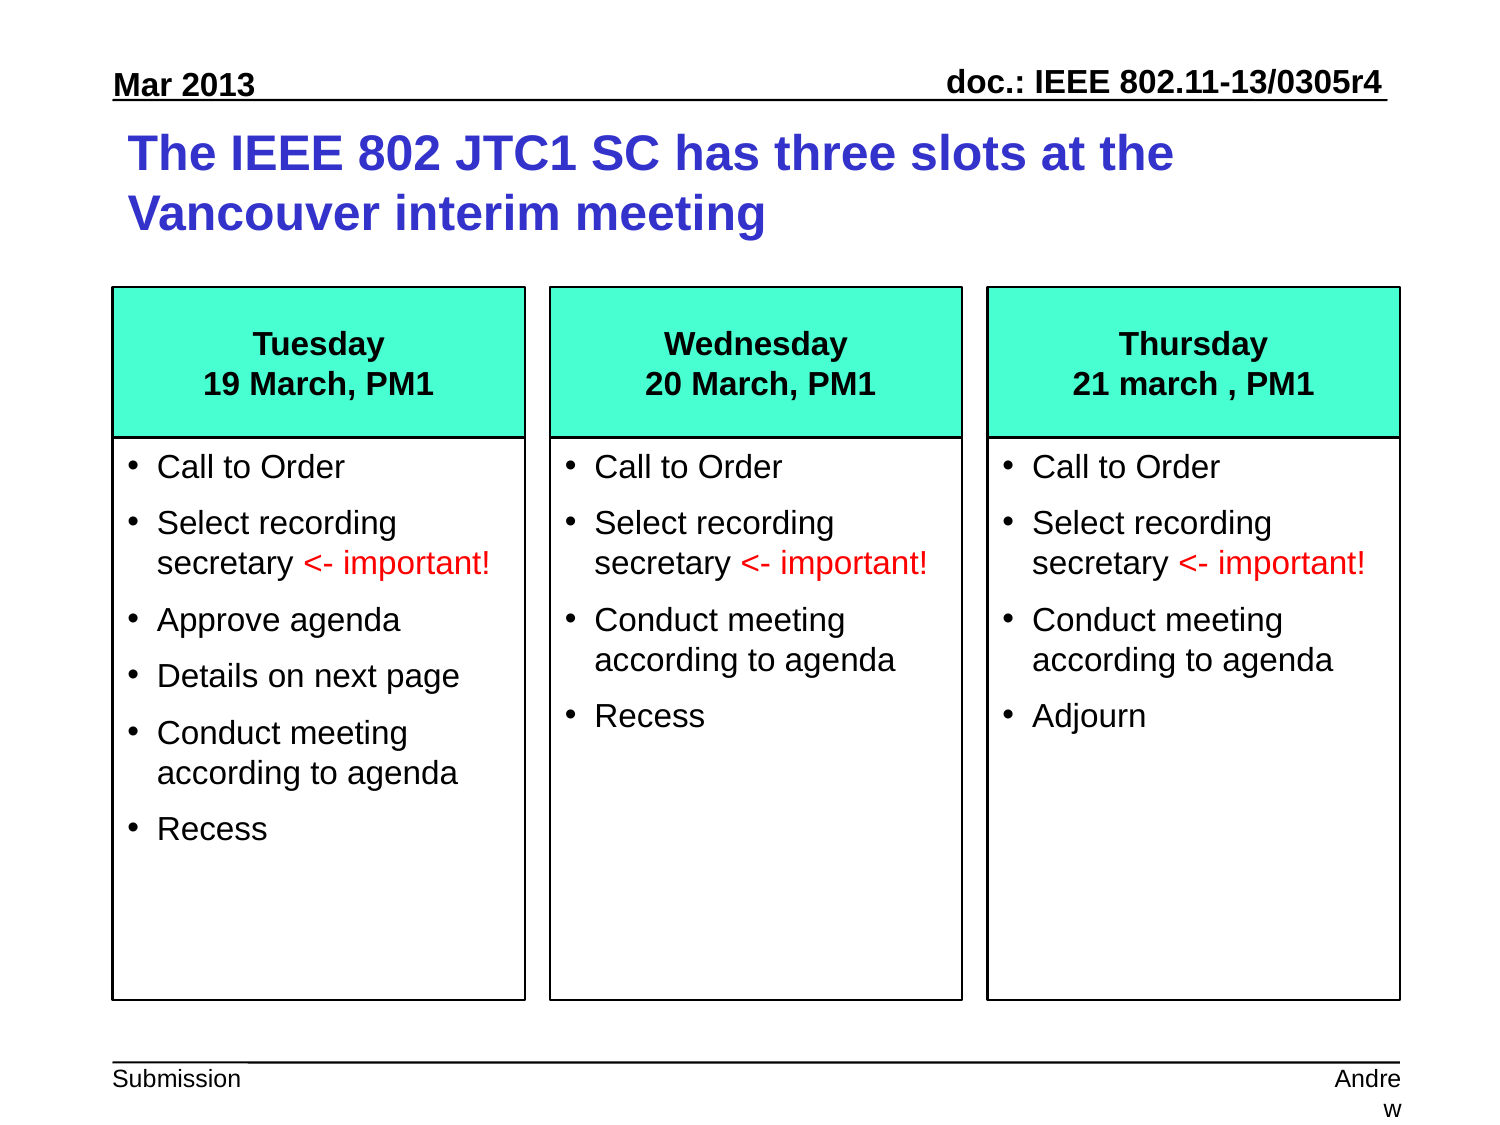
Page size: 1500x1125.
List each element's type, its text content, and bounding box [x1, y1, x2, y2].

text_box Wednesday 20 March, PM1 [549, 287, 963, 438]
text_box Thursday 21 march , PM1 [987, 287, 1400, 438]
title The IEEE 802 JTC1 SC has three slots at the Vancouver interim meeting [112, 112, 1388, 288]
text_box [737, 187, 1388, 738]
text_box Call to Order Select recording secretary <- important! Conduct meeting according to agenda Adjourn [987, 438, 1400, 1000]
text_box Call to Order Select recording secretary <- important! Approve agenda Details on next page Conduct meeting according to agenda Recess [112, 438, 525, 1000]
footer Andrew Myles, Cisco [1320, 1061, 1402, 1093]
text_box Call to Order Select recording secretary <- important! Conduct meeting according to agenda Recess [549, 438, 963, 1000]
text_box Tuesday 19 March, PM1 [112, 287, 525, 438]
